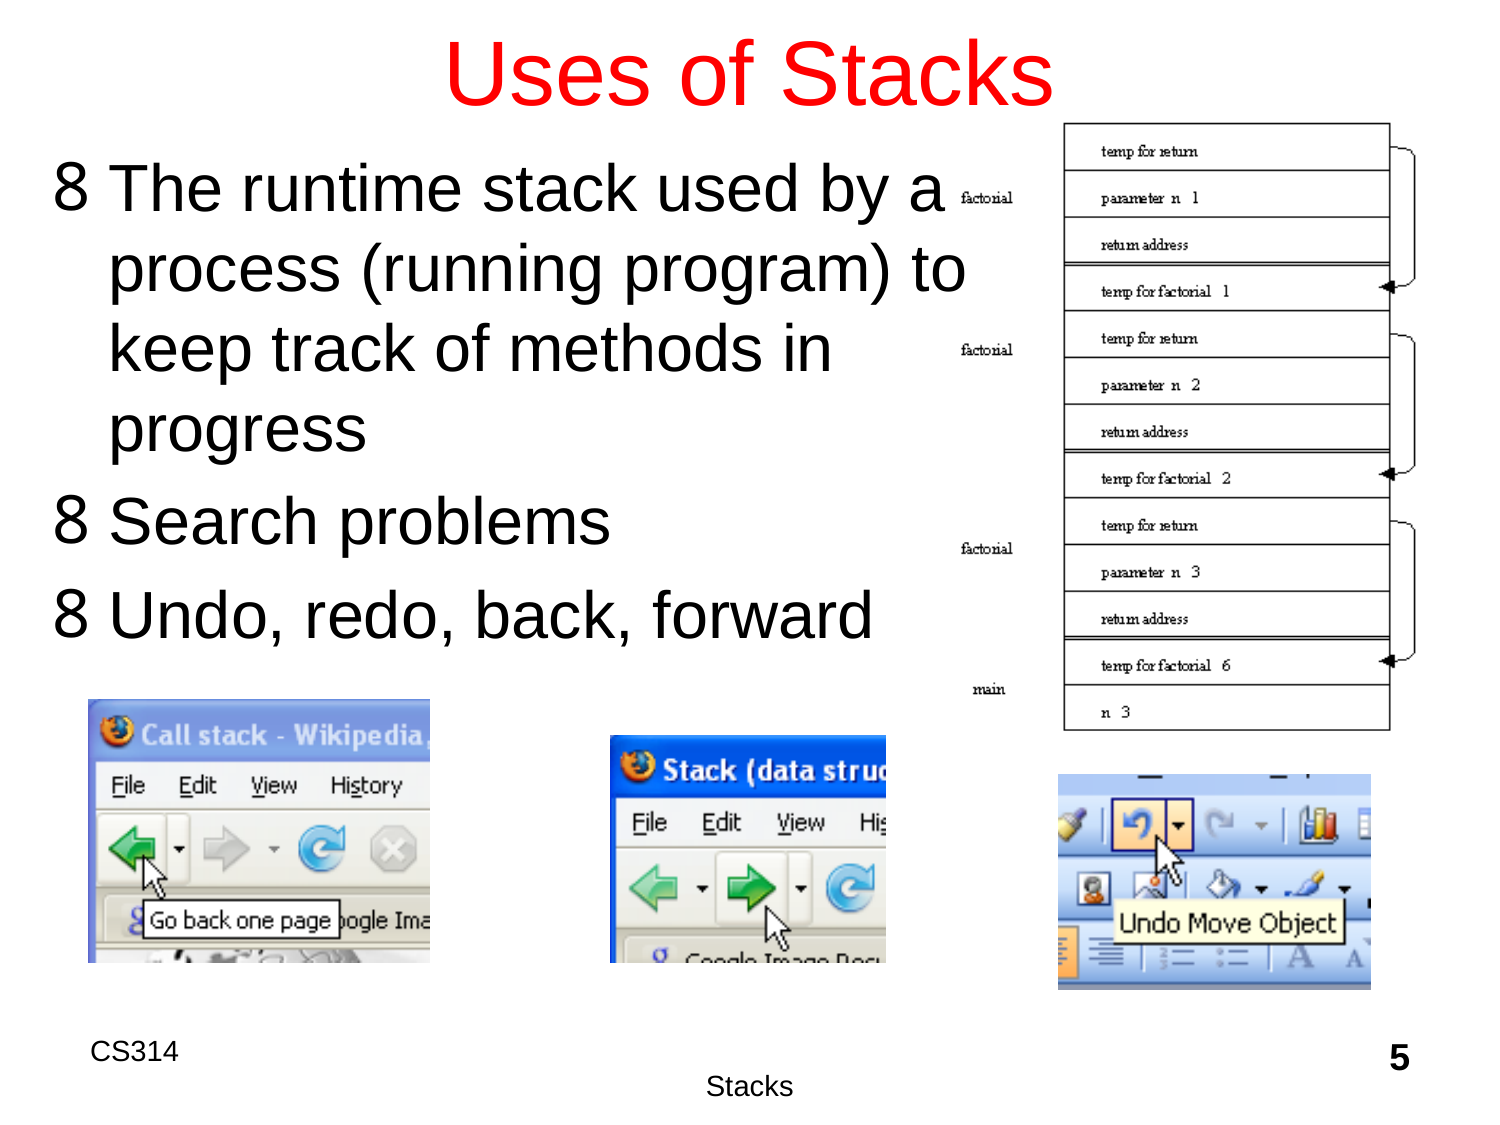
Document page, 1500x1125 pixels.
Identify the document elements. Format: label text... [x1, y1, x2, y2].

slide_number CS314 [74, 1038, 451, 1101]
picture [88, 699, 430, 963]
list The runtime stack used by a process (running program) to keep track of methods in progress Search problems Undo, redo, back, forward [37, 137, 988, 1038]
footer Stacks [462, 1024, 1038, 1101]
picture [610, 735, 886, 963]
title Uses of Stacks [112, 0, 1388, 137]
picture [912, 88, 1471, 990]
slide_number 5 [1112, 1024, 1426, 1101]
